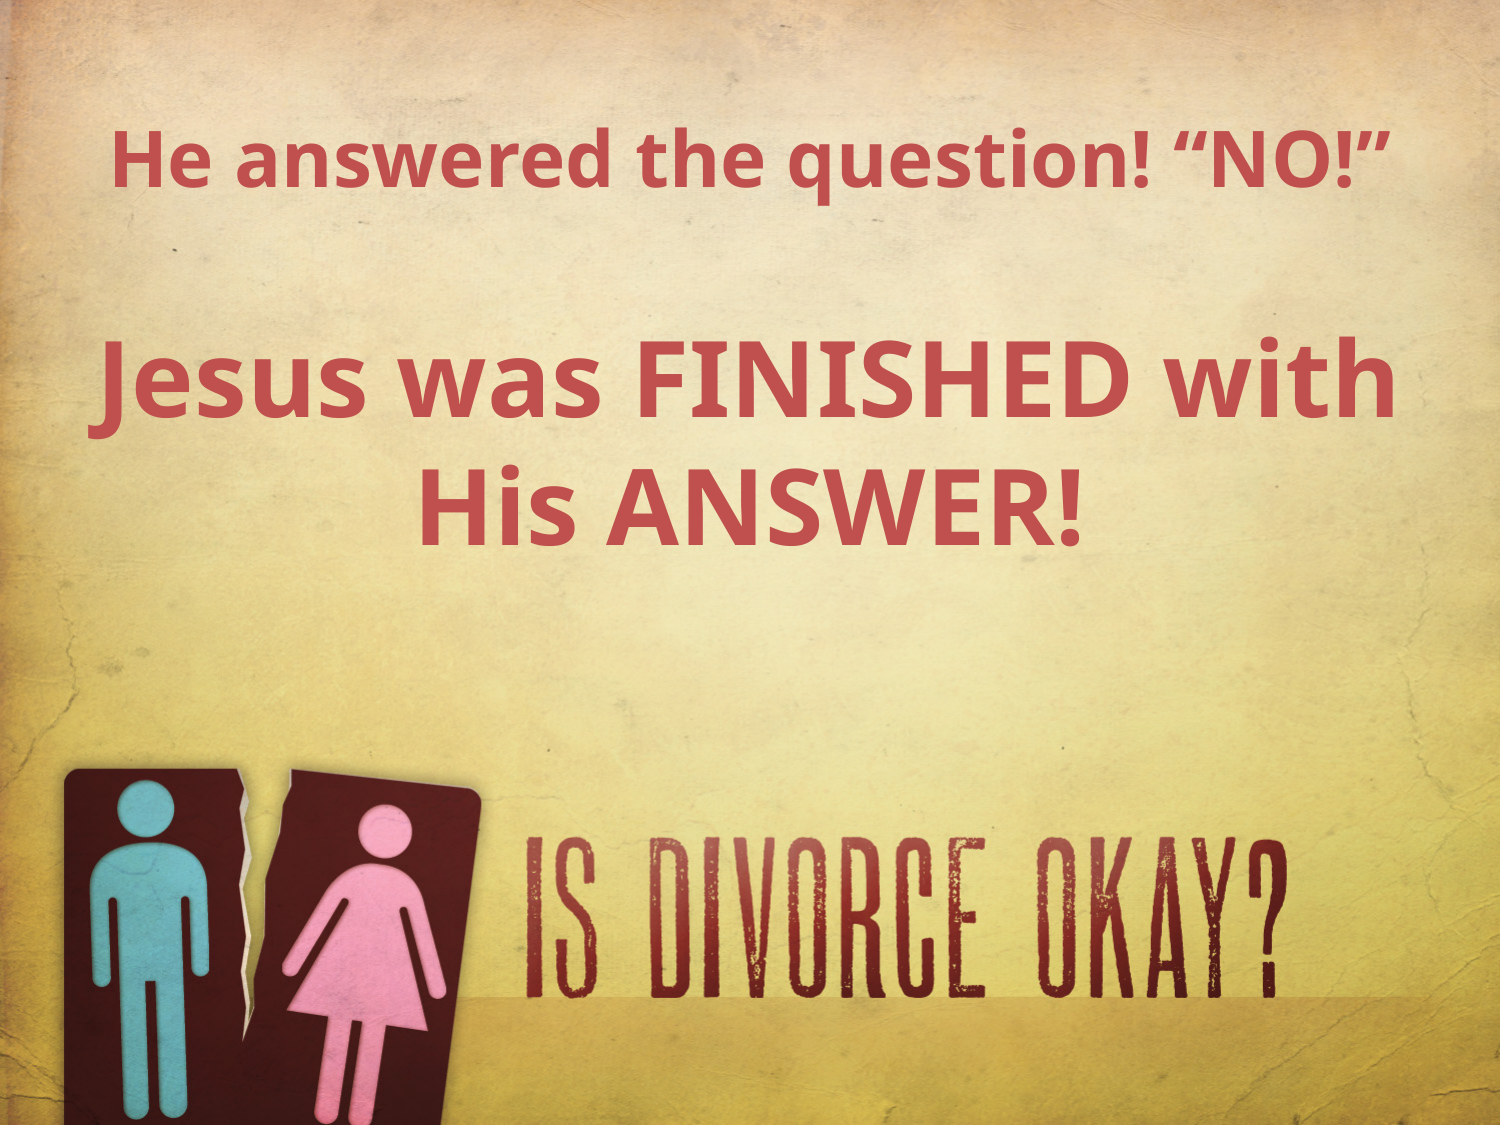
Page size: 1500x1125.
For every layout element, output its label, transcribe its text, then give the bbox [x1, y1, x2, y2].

list He answered the question! “NO!” Jesus was FINISHED with His ANSWER! [70, 101, 1430, 643]
picture [0, 0, 1500, 1125]
